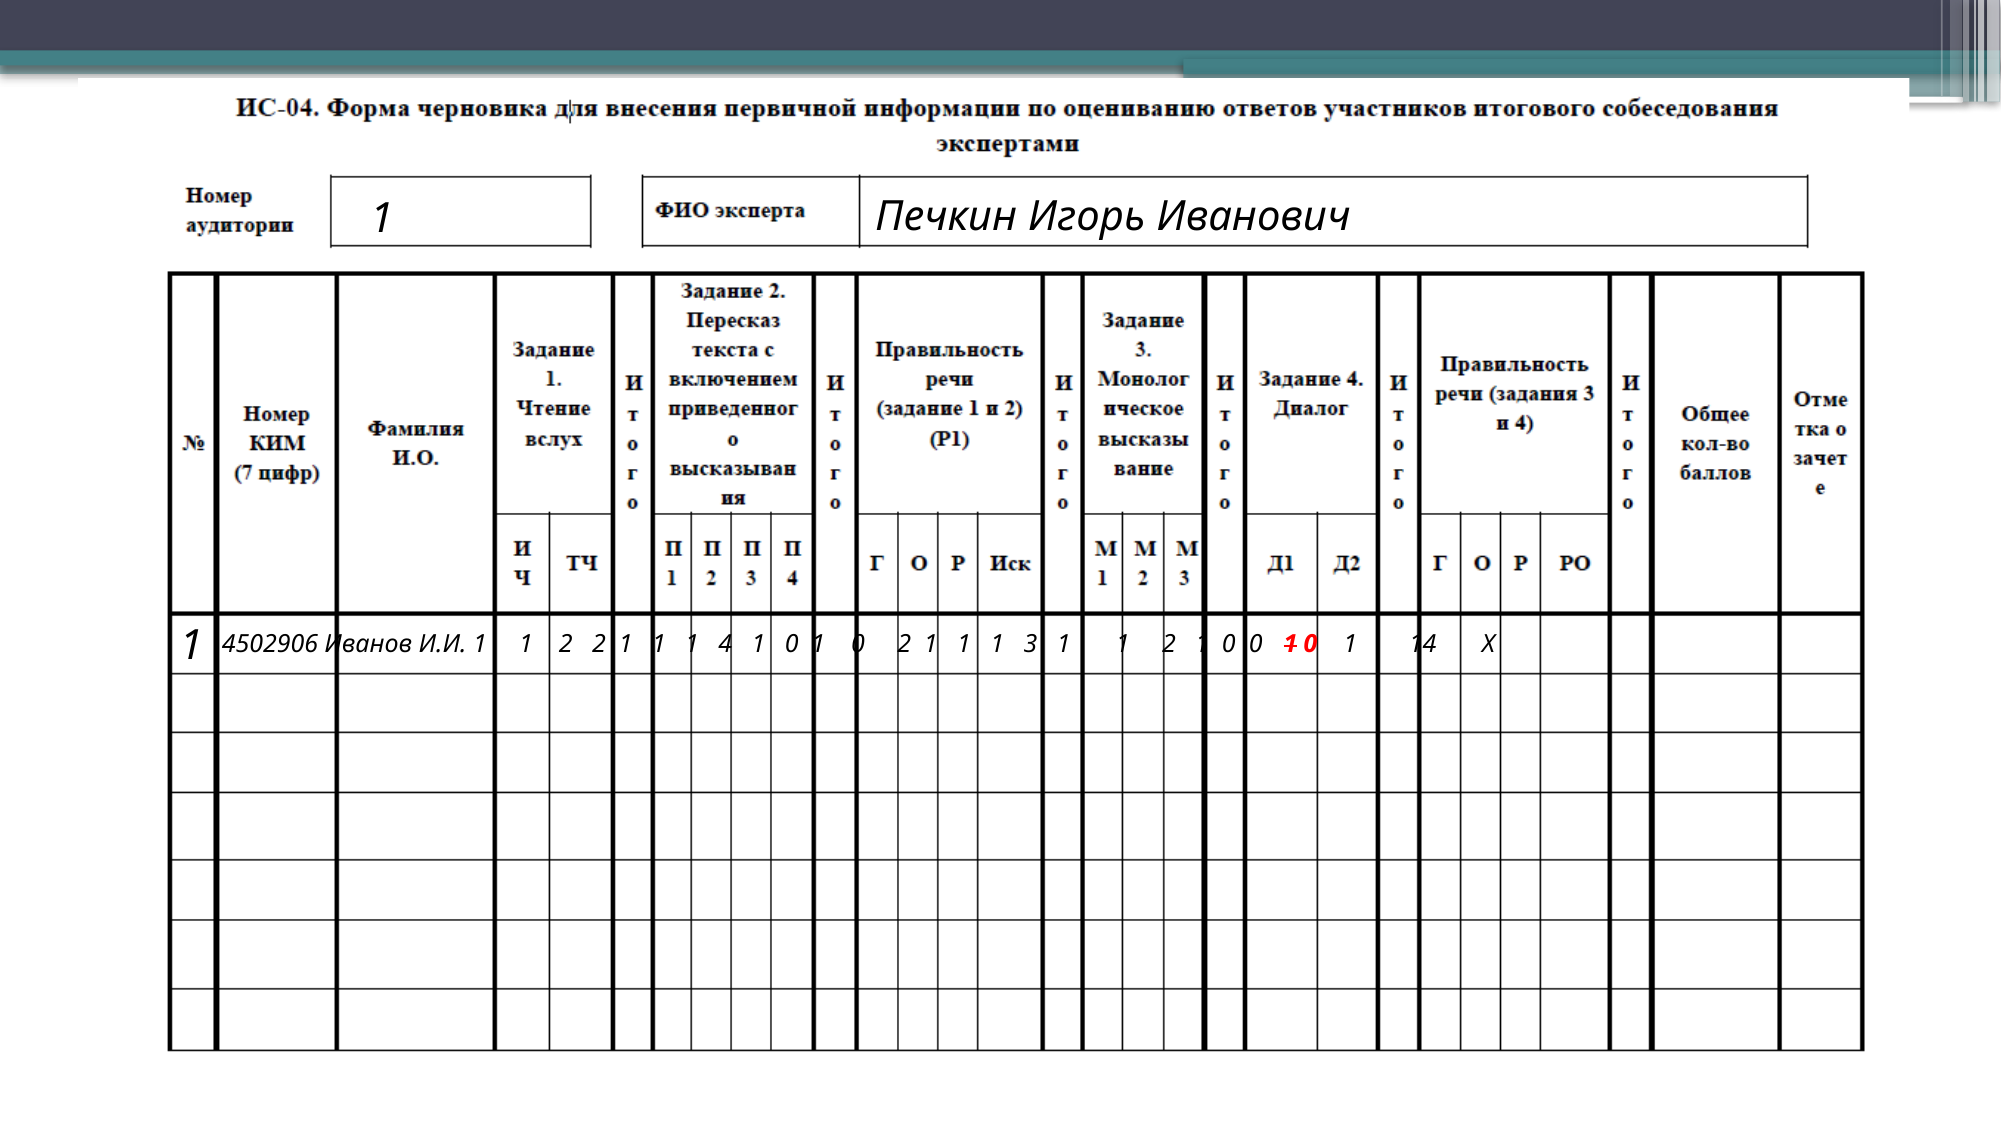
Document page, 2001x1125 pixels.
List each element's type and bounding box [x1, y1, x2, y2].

picture [77, 77, 1910, 1091]
